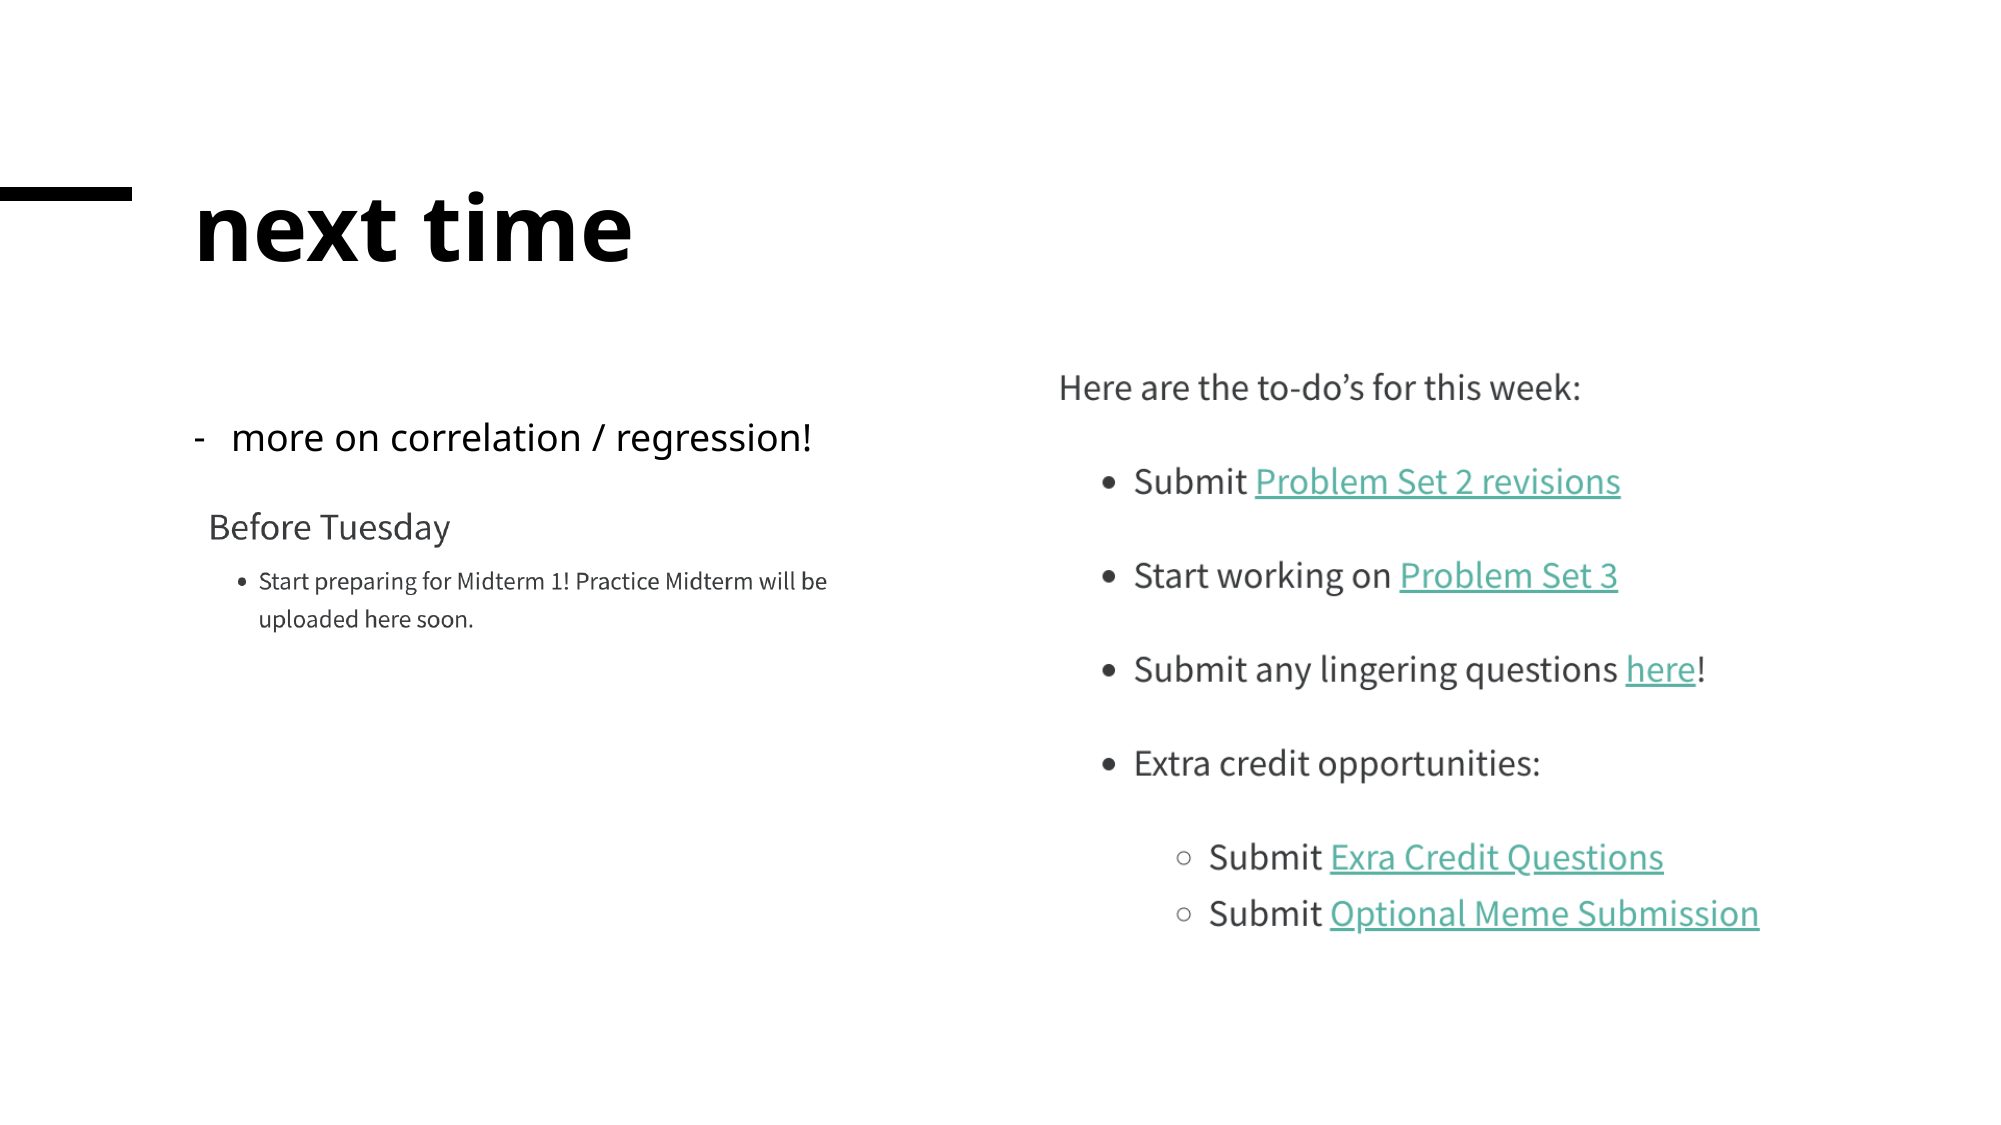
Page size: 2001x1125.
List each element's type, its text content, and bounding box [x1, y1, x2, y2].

picture [178, 481, 882, 665]
title next time [178, 178, 1807, 392]
list more on correlation / regression! [178, 401, 1807, 1032]
picture [1038, 352, 1887, 976]
